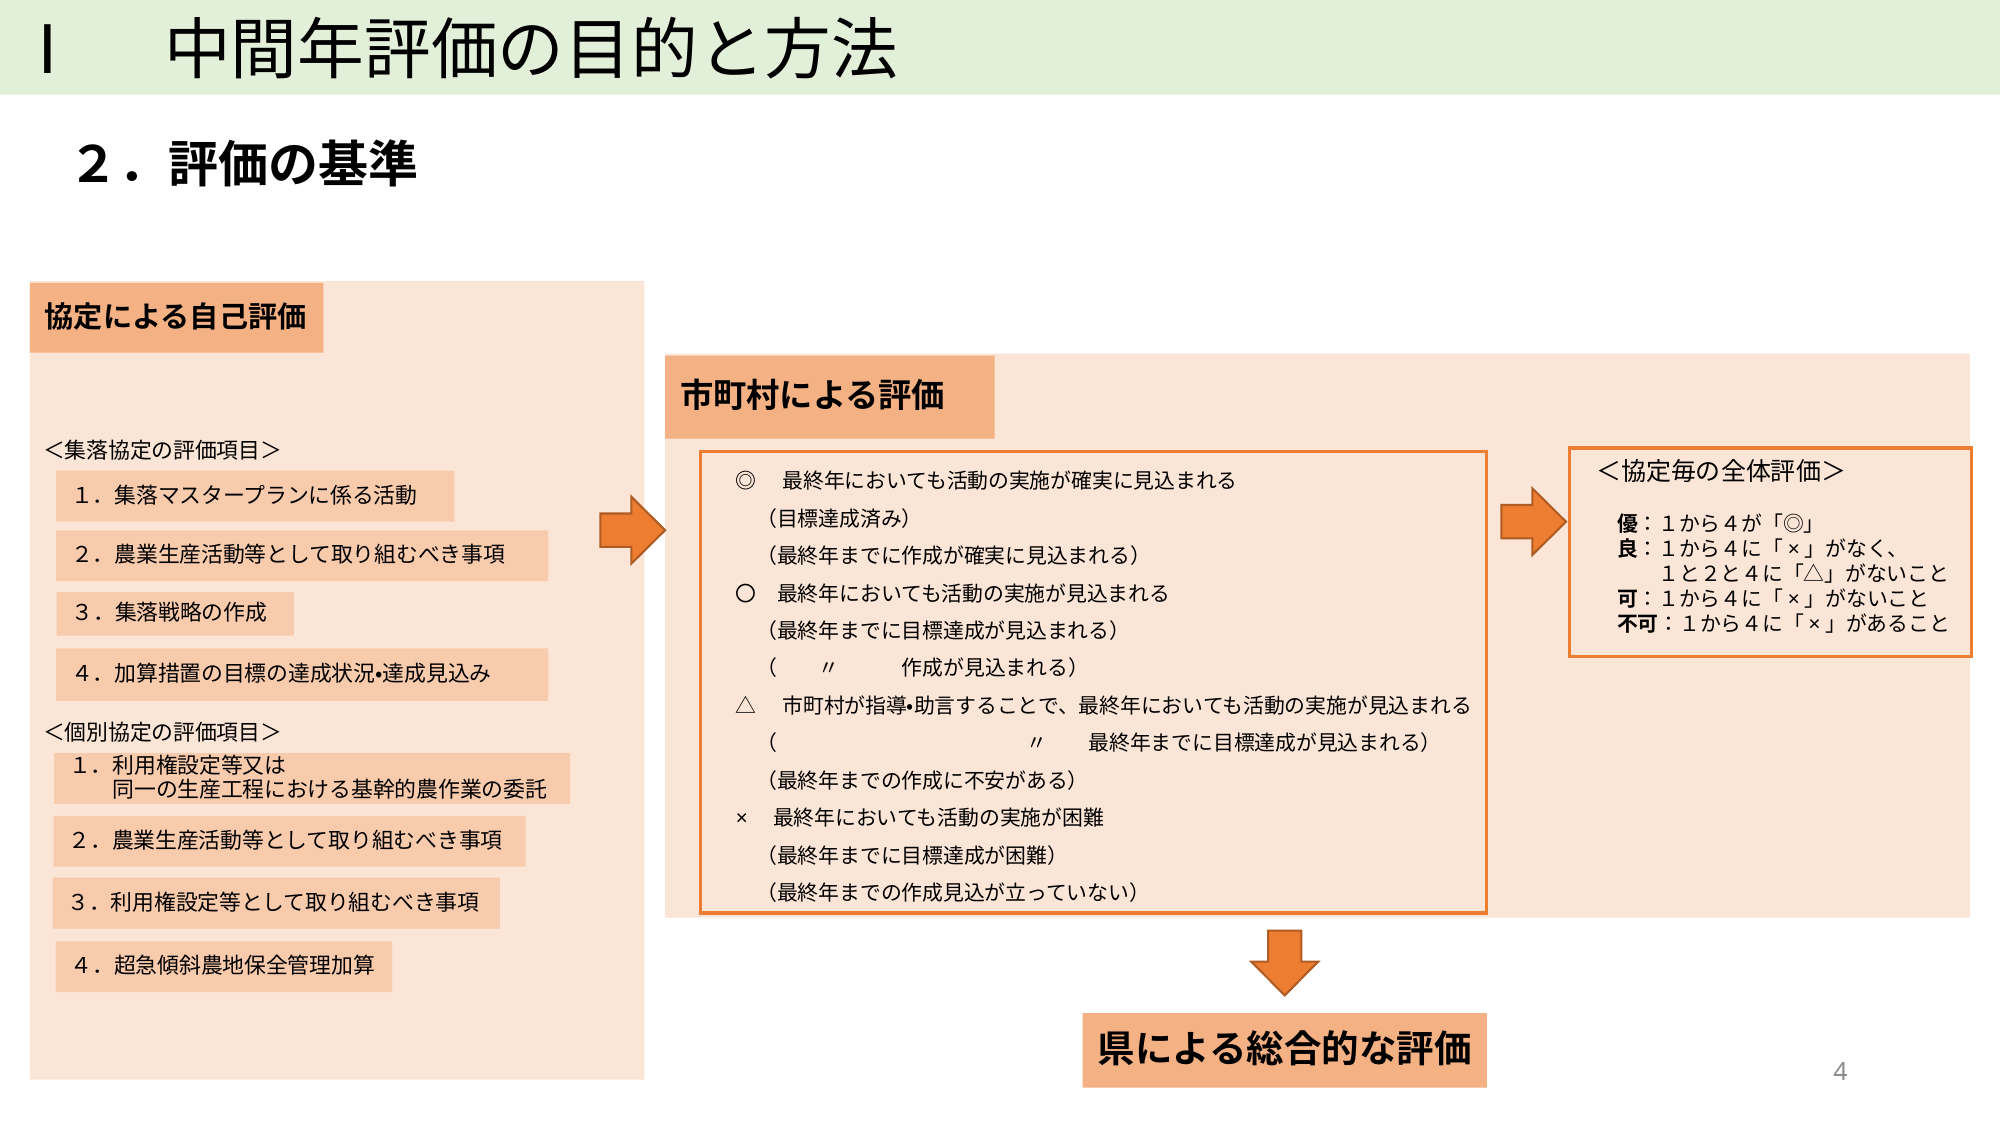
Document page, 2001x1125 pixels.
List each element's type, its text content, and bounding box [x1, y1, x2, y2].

text_box [1500, 485, 1568, 558]
text_box 県による総合的な評価 [1082, 1013, 1487, 1088]
text_box ＜個別協定の評価項目＞ [28, 711, 322, 753]
text_box １．集落マスタープランに係る活動 [56, 470, 455, 522]
text_box ４．加算措置の目標の達成状況・達成見込み [56, 648, 549, 701]
text_box ２．農業生産活動等として取り組むべき事項 [53, 815, 526, 867]
text_box ◎ 最終年においても活動の実施が確実に見込まれる （目標達成済み） （最終年までに作成が確実に見込まれる） 〇 最終年においても活動の実施が見込まれる （最終年までに目標達成が見込まれる） （ 〃 作成が見込まれる） △ 市町村が指導・助言することで、最終年においても活動の実施が見込まれる （ 〃 最終年までに目標達成が見込まれる） （最終年までの作成に不安がある） × 最終年においても活動の実施が困難 （最終年までに目標達成が困難） （最終年までの作成見込が立っていない） [720, 447, 1511, 913]
text_box ＜協定毎の全体評価＞ 優：１から４が「◎」 良：１から４に「×」がなく、 １と２と４に「△」がないこと 可：１から４に「×」がないこと 不可：１から４に「×」があること [1581, 447, 1985, 681]
text_box [29, 280, 645, 1081]
title ２．評価の基準 [53, 130, 1949, 203]
text_box １．利用権設定等又は 同一の生産工程における基幹的農作業の委託 [54, 753, 571, 804]
text_box ２．農業生産活動等として取り組むべき事項 [56, 530, 549, 582]
text_box [1248, 929, 1321, 997]
text_box [1568, 447, 1973, 658]
text_box [599, 494, 667, 567]
text_box ３．利用権設定等として取り組むべき事項 [52, 877, 500, 929]
text_box [699, 451, 1488, 914]
text_box 協定による自己評価 [29, 282, 324, 353]
text_box ＜集落協定の評価項目＞ [28, 429, 322, 471]
text_box [664, 353, 1971, 919]
text_box Ⅰ 中間年評価の目的と方法 [0, 0, 2000, 95]
text_box ３．集落戦略の作成 [56, 592, 294, 636]
text_box 市町村による評価 [665, 355, 995, 439]
slide_number 4 [1412, 1042, 1863, 1103]
text_box ４．超急傾斜農地保全管理加算 [55, 941, 393, 993]
